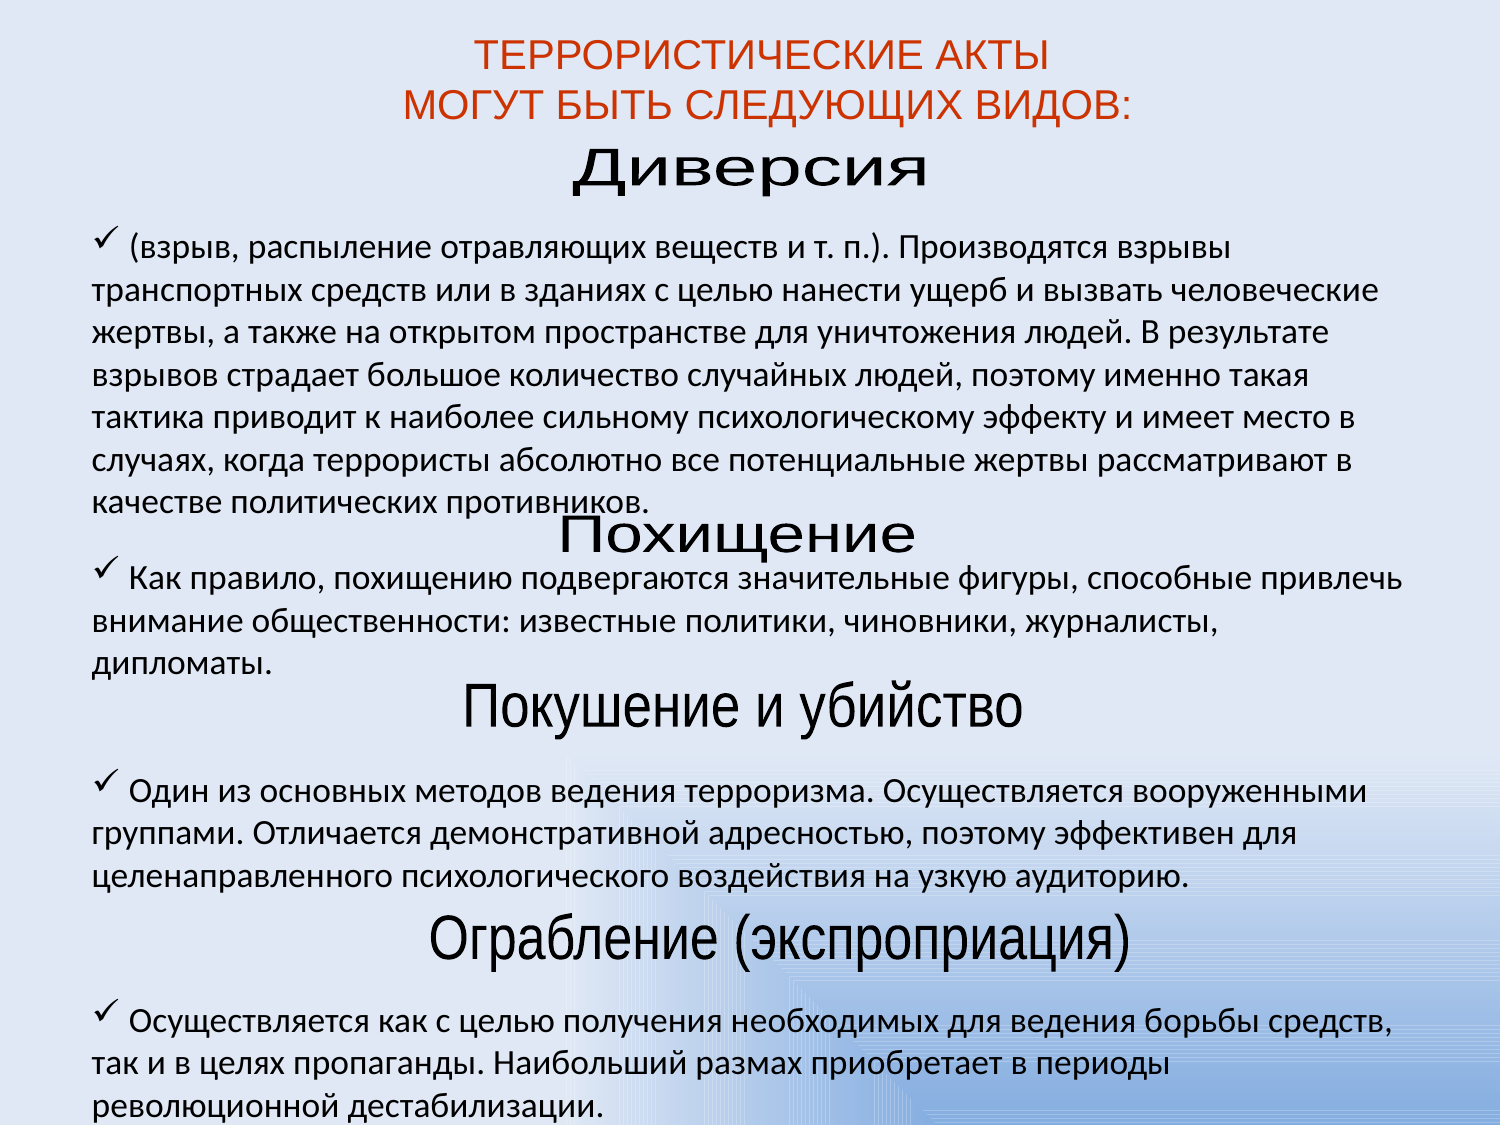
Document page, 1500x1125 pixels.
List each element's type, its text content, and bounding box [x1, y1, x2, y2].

text_box Один из основных методов ведения терроризма. Осуществляется вооруженными группами. Отличается демонстративной адресностью, поэтому эффективен для целенаправленного психологического воздействия на узкую аудиторию. [76, 759, 1424, 902]
text_box Как правило, похищению подвергаются значительные фигуры, способные привлечь внимание общественности: известные политики, чиновники, журналисты, дипломаты. [76, 546, 1424, 690]
text_box ТЕРРОРИСТИЧЕСКИЕ АКТЫ МОГУТ БЫТЬ СЛЕДУЮЩИХ ВИДОВ: [230, 20, 1305, 136]
text_box Осуществляется как с целью получения необходимых для ведения борьбы средств, так и в целях пропаганды. Наибольший размах приобретает в периоды революционной дестабилизации. [76, 989, 1424, 1125]
text_box (взрыв, распыление отравляющих веществ и т. п.). Производятся взрывы транспортных средств или в зданиях с целью нанести ущерб и вызвать человеческие жертвы, а также на открытом пространстве для уничтожения людей. В результате взрывов страдает большое количество случайных людей, поэтому именно такая тактика приводит к наиболее сильному психологическому эффекту и имеет место в случаях, когда террористы абсолютно все потенциальные жертвы рассматривают в качестве политических противников. [76, 216, 1424, 529]
